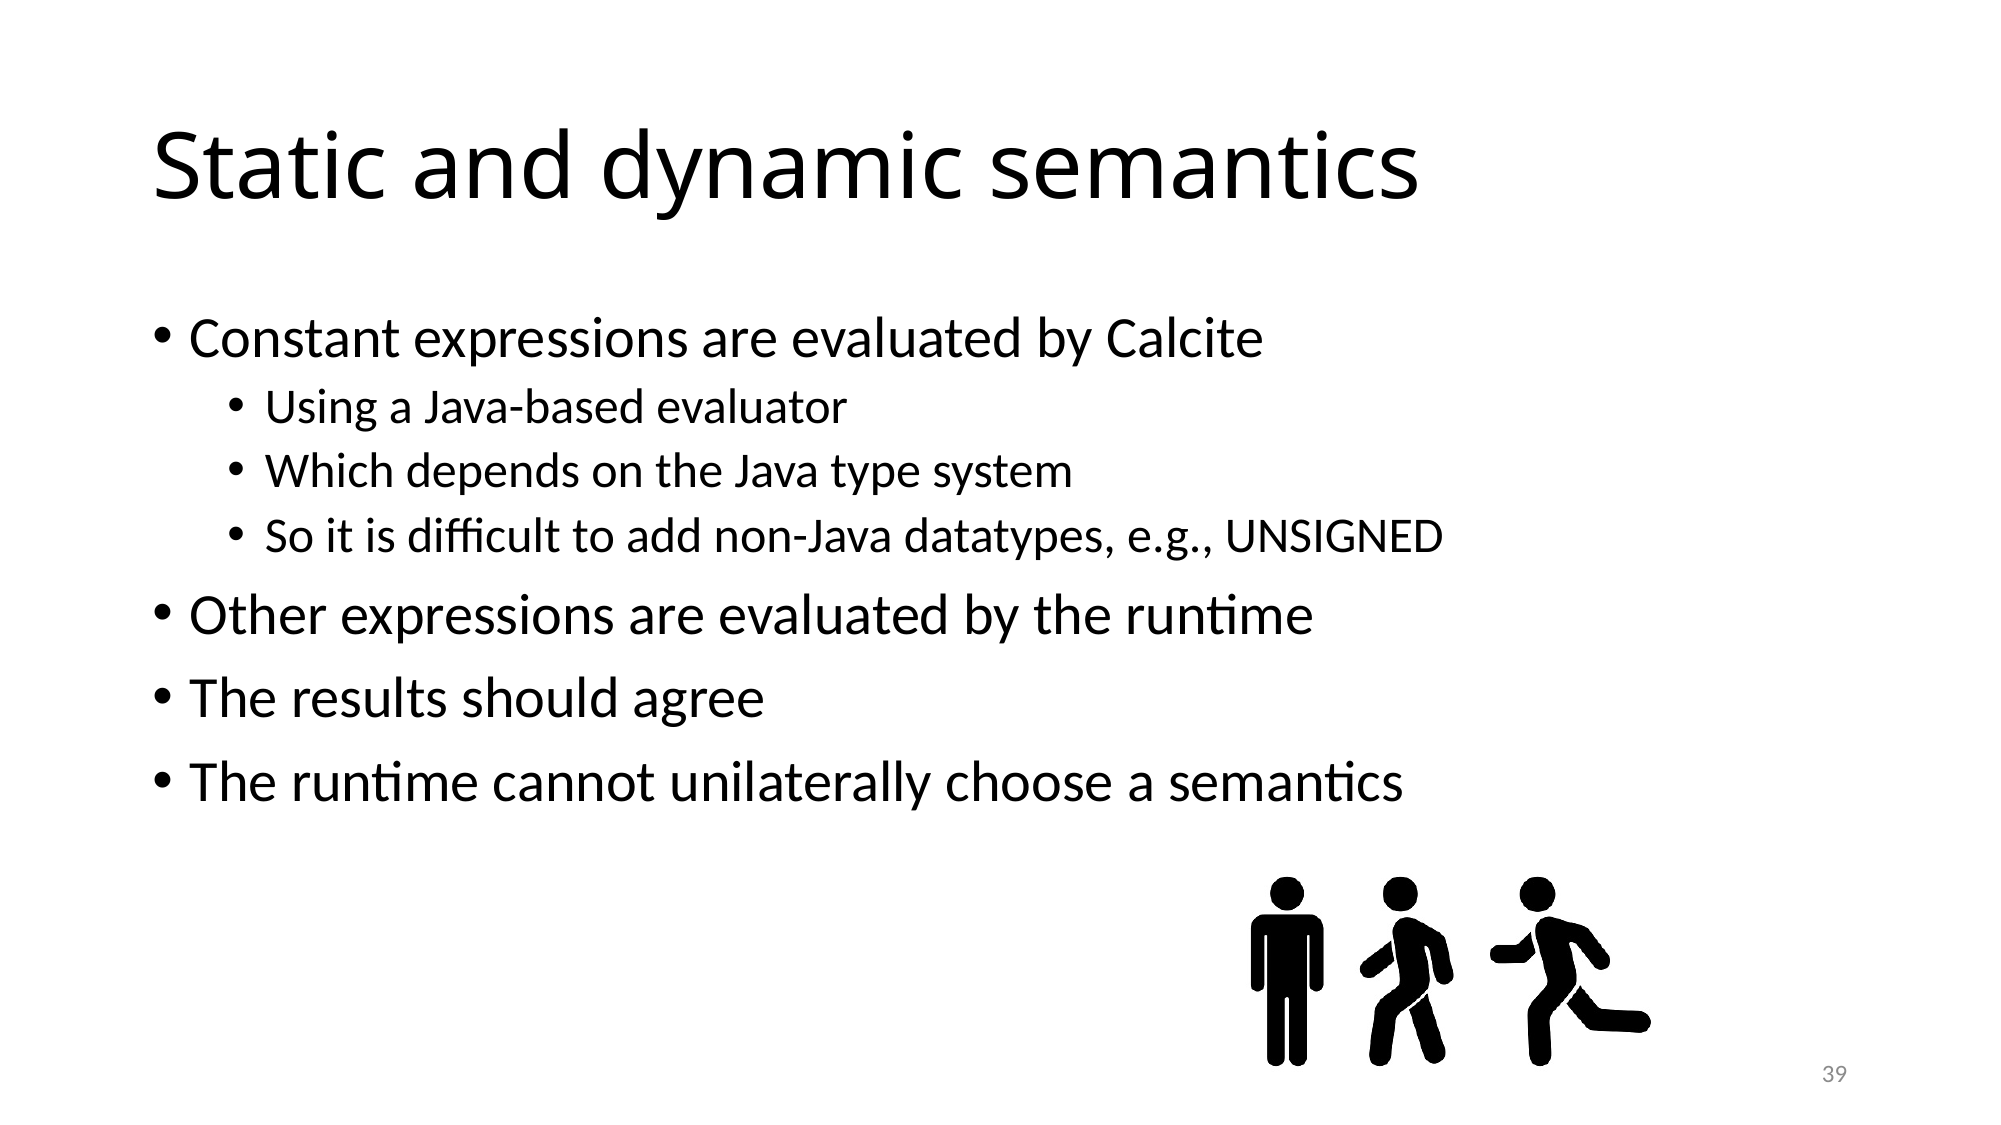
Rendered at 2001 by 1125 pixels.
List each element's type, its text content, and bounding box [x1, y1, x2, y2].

list Constant expressions are evaluated by Calcite Using a Java-based evaluator Which depends on the Java type system So it is difficult to add non-Java datatypes, e.g., UNSIGNED Other expressions are evaluated by the runtime The results should agree The runtime cannot unilaterally choose a semantics [137, 299, 1863, 1014]
title Static and dynamic semantics [137, 59, 1863, 278]
slide_number 39 [1798, 1042, 1863, 1103]
picture [1206, 852, 1680, 1090]
